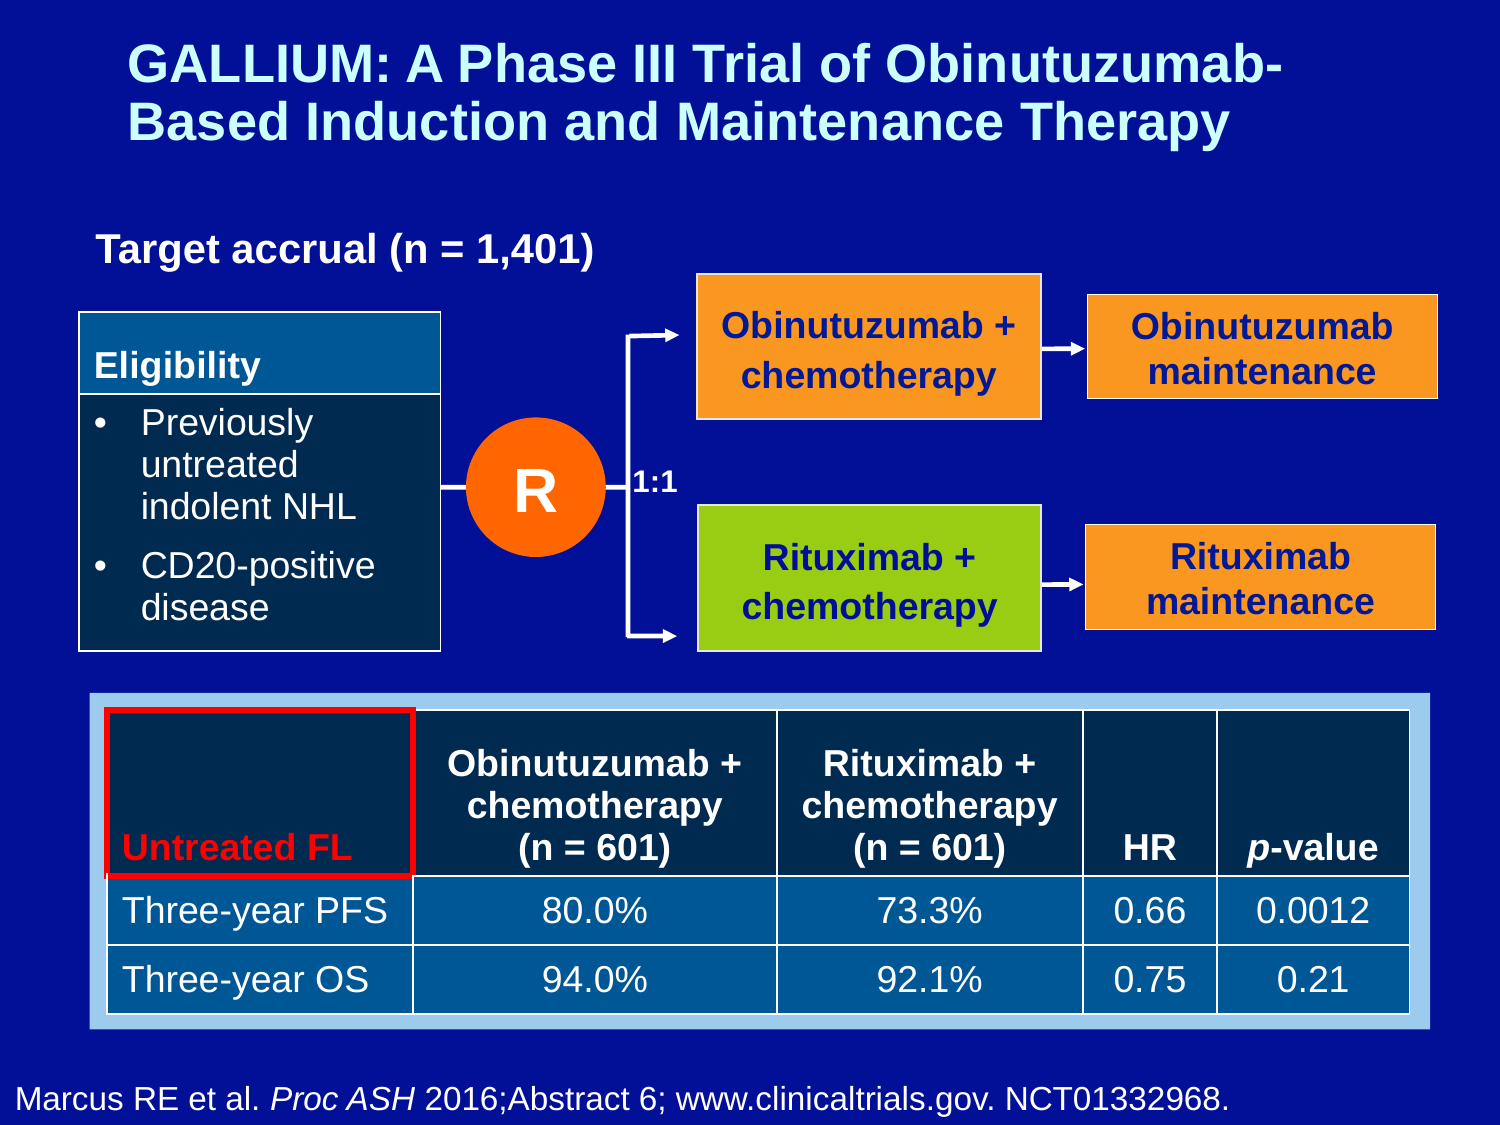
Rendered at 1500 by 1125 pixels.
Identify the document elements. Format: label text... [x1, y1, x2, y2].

text_box Obinutuzumab + chemotherapy [696, 273, 1041, 419]
text_box Marcus RE et al. Proc ASH 2016;Abstract 6; www.clinicaltrials.gov. NCT01332968. [0, 1069, 1467, 1125]
table_cell 92.1% [778, 946, 1082, 1013]
table_cell Three-year OS [108, 946, 412, 1013]
table_cell 0.21 [1218, 946, 1409, 1013]
table_cell 94.0% [414, 946, 776, 1013]
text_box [626, 334, 680, 638]
text_box [1042, 578, 1084, 591]
text_box Rituximab maintenance [1085, 524, 1436, 630]
table_header Obinutuzumab + chemotherapy (n = 601) [416, 711, 776, 875]
table_header HR [1084, 711, 1216, 875]
text_box Obinutuzumab maintenance [1087, 294, 1438, 399]
table_cell 73.3% [778, 877, 1082, 944]
text_box 1:1 [617, 454, 621, 487]
table_header Eligibility [80, 313, 440, 393]
table_cell 80.0% [414, 877, 776, 944]
table_cell Three-year PFS [108, 879, 412, 944]
text_box [1041, 342, 1085, 355]
text_box Rituximab + chemotherapy [697, 504, 1042, 652]
table_header p-value [1218, 711, 1409, 875]
table_cell 0.66 [1084, 877, 1216, 944]
table_header Rituximab + chemotherapy (n = 601) [778, 711, 1082, 875]
table_cell 0.75 [1084, 946, 1216, 1013]
text_box Target accrual (n = 1,401) [80, 214, 610, 279]
table_cell Previously untreated indolent NHL CD20-positive disease [80, 395, 440, 650]
table_header Untreated FL [110, 713, 410, 873]
text_box R [465, 417, 606, 558]
text_box [89, 692, 1431, 1030]
title GALLIUM: A Phase III Trial of Obinutuzumab-Based Induction and Maintenance Therapy [112, 0, 1387, 188]
text_box 1:1 [685, 454, 693, 507]
table_cell 0.0012 [1218, 877, 1409, 944]
text_box 1:1 [617, 488, 621, 507]
